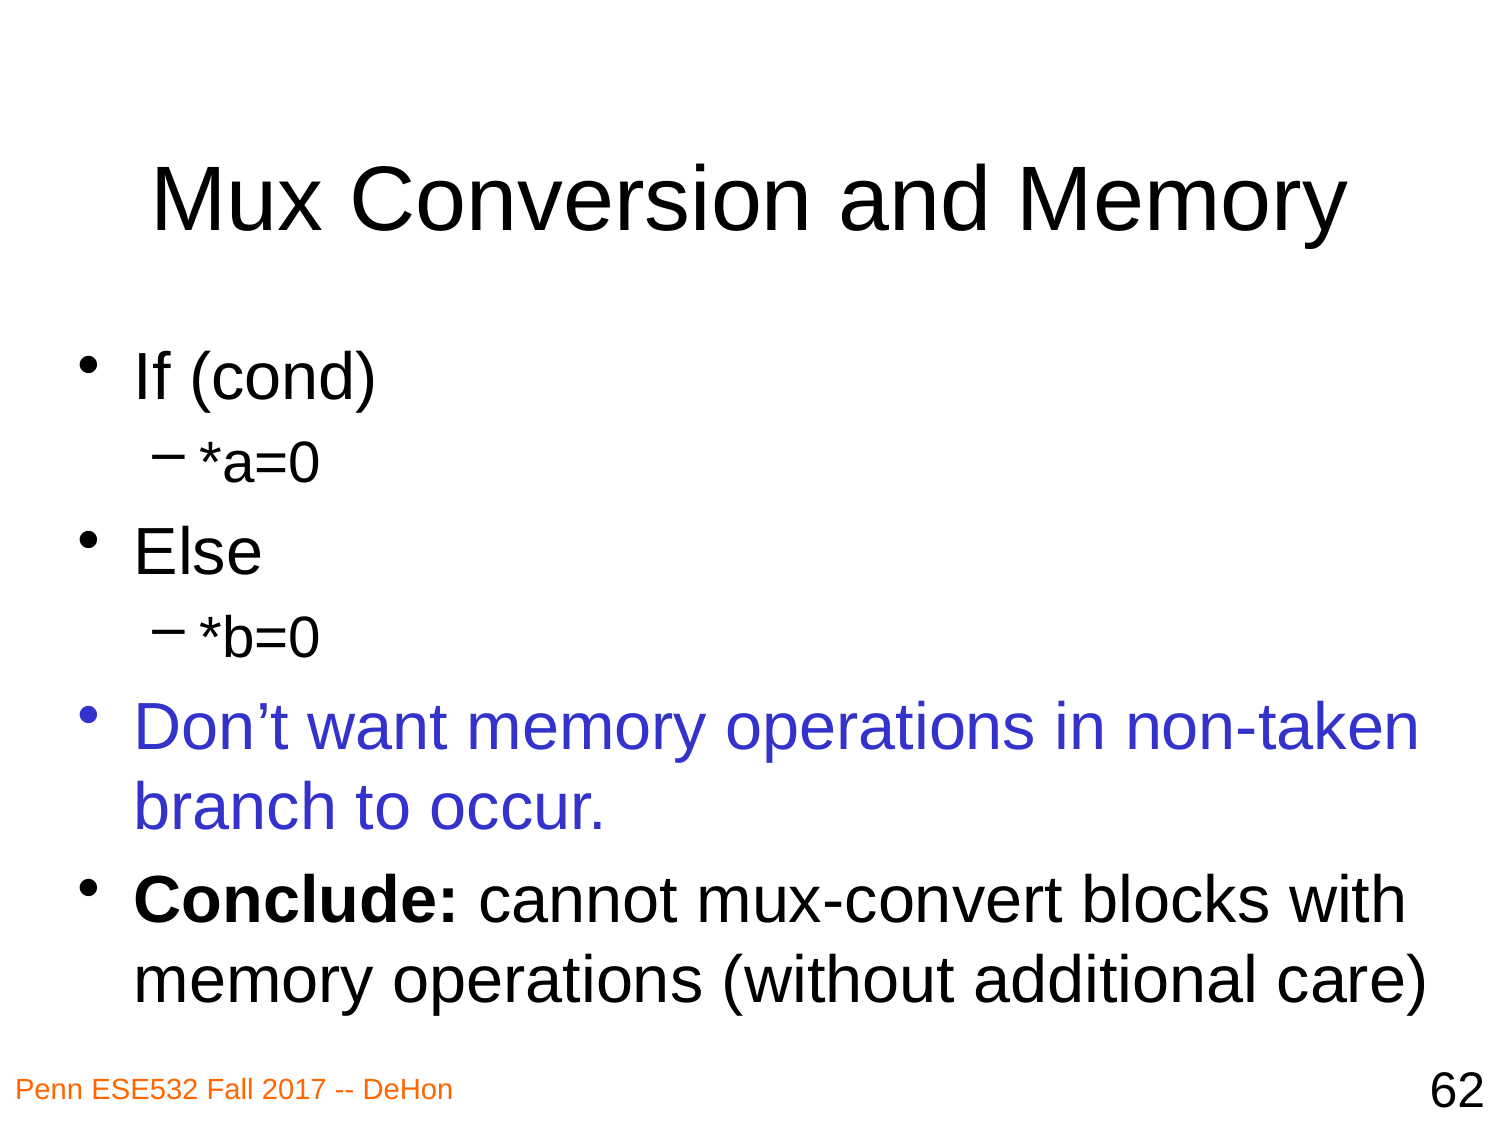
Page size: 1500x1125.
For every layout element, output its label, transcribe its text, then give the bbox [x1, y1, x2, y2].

slide_number 62 [1187, 1049, 1500, 1125]
title Mux Conversion and Memory [112, 99, 1388, 288]
slide_number Penn ESE532 Fall 2017 -- DeHon [0, 1062, 576, 1125]
list If (cond) *a=0 Else *b=0 Don’t want memory operations in non-taken branch to occur. Conclude: cannot mux-convert blocks with memory operations (without additional care) [62, 324, 1463, 1076]
